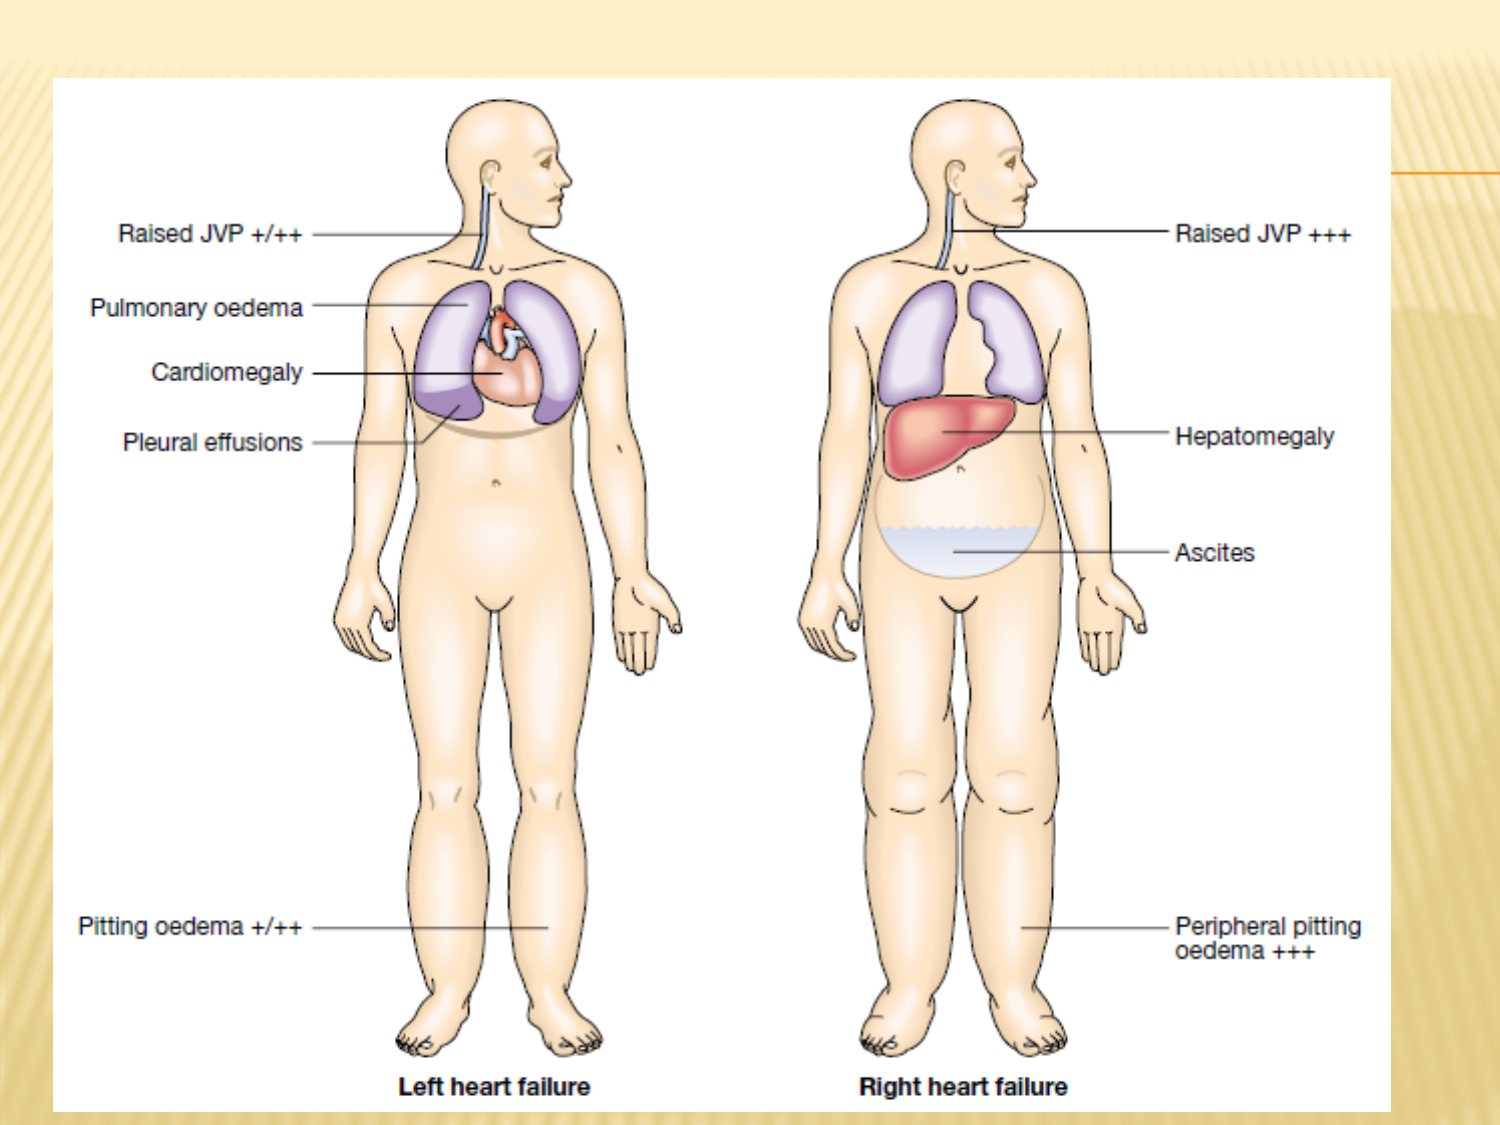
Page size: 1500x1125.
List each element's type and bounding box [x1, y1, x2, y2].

list [52, 77, 1392, 1112]
